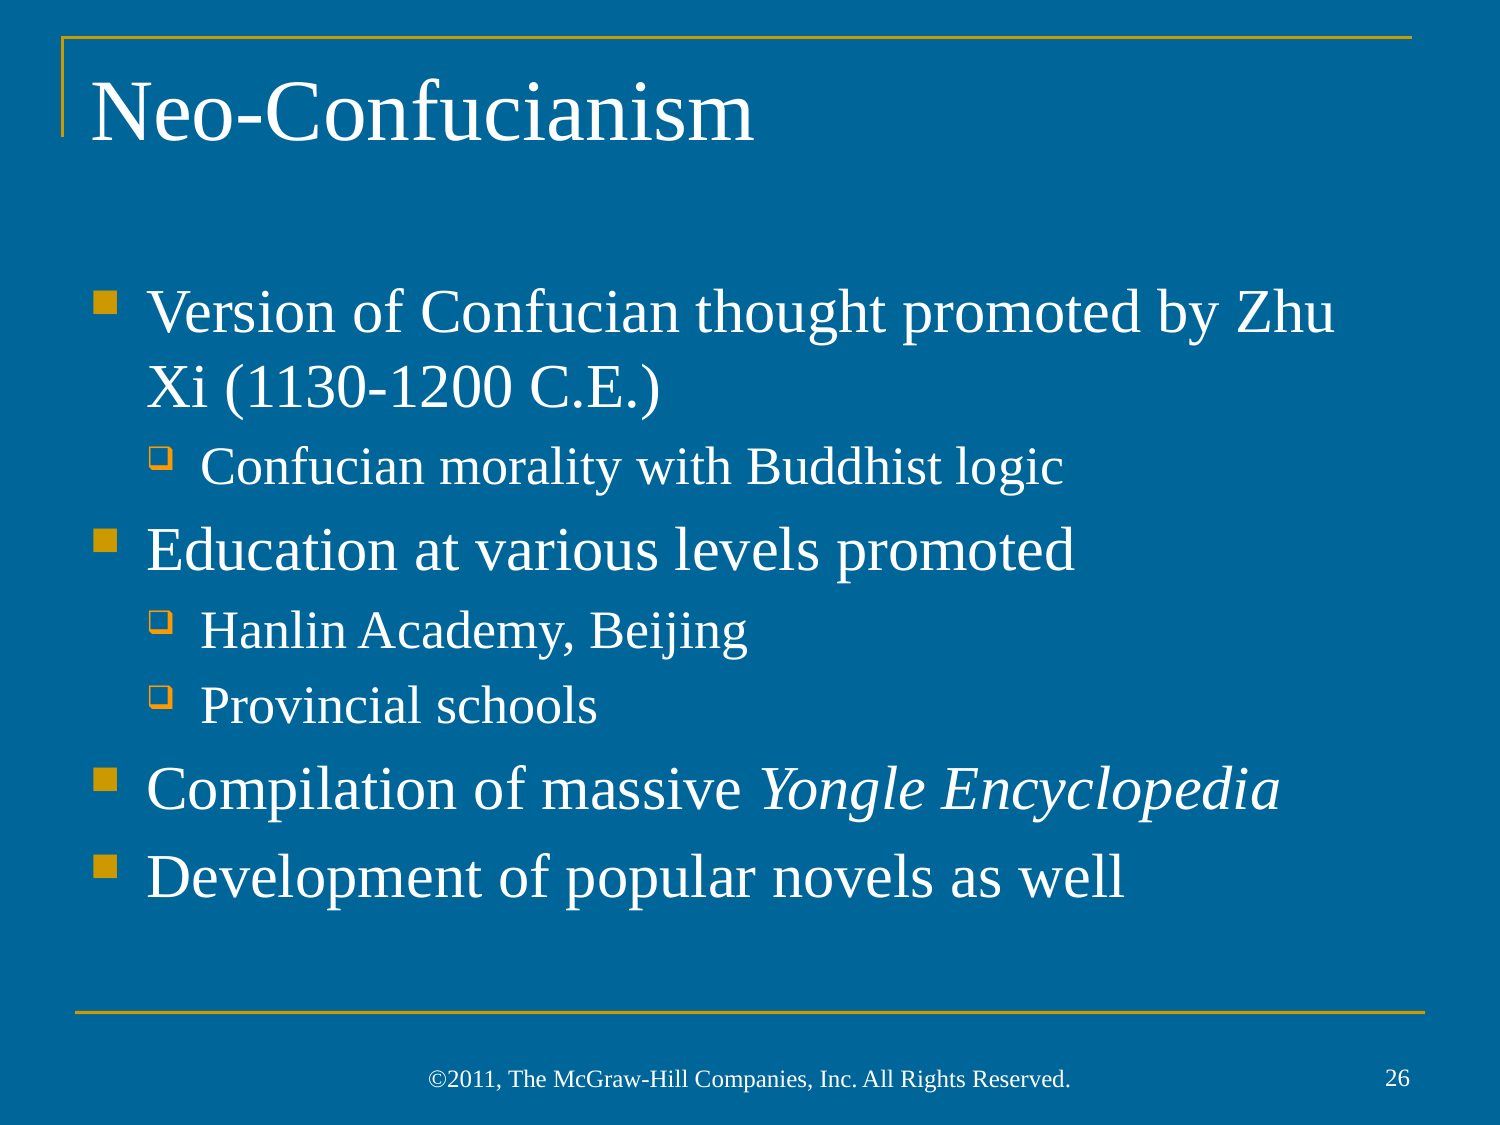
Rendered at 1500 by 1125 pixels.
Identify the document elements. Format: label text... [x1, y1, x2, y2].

slide_number 26 [1074, 1023, 1426, 1100]
title Neo-Confucianism [74, 45, 1426, 233]
list Version of Confucian thought promoted by Zhu Xi (1130-1200 C.E.) Confucian morality with Buddhist logic Education at various levels promoted Hanlin Academy, Beijing Provincial schools Compilation of massive Yongle Encyclopedia Development of popular novels as well [74, 262, 1426, 1006]
footer ©2011, The McGraw-Hill Companies, Inc. All Rights Reserved. [324, 1024, 1176, 1101]
